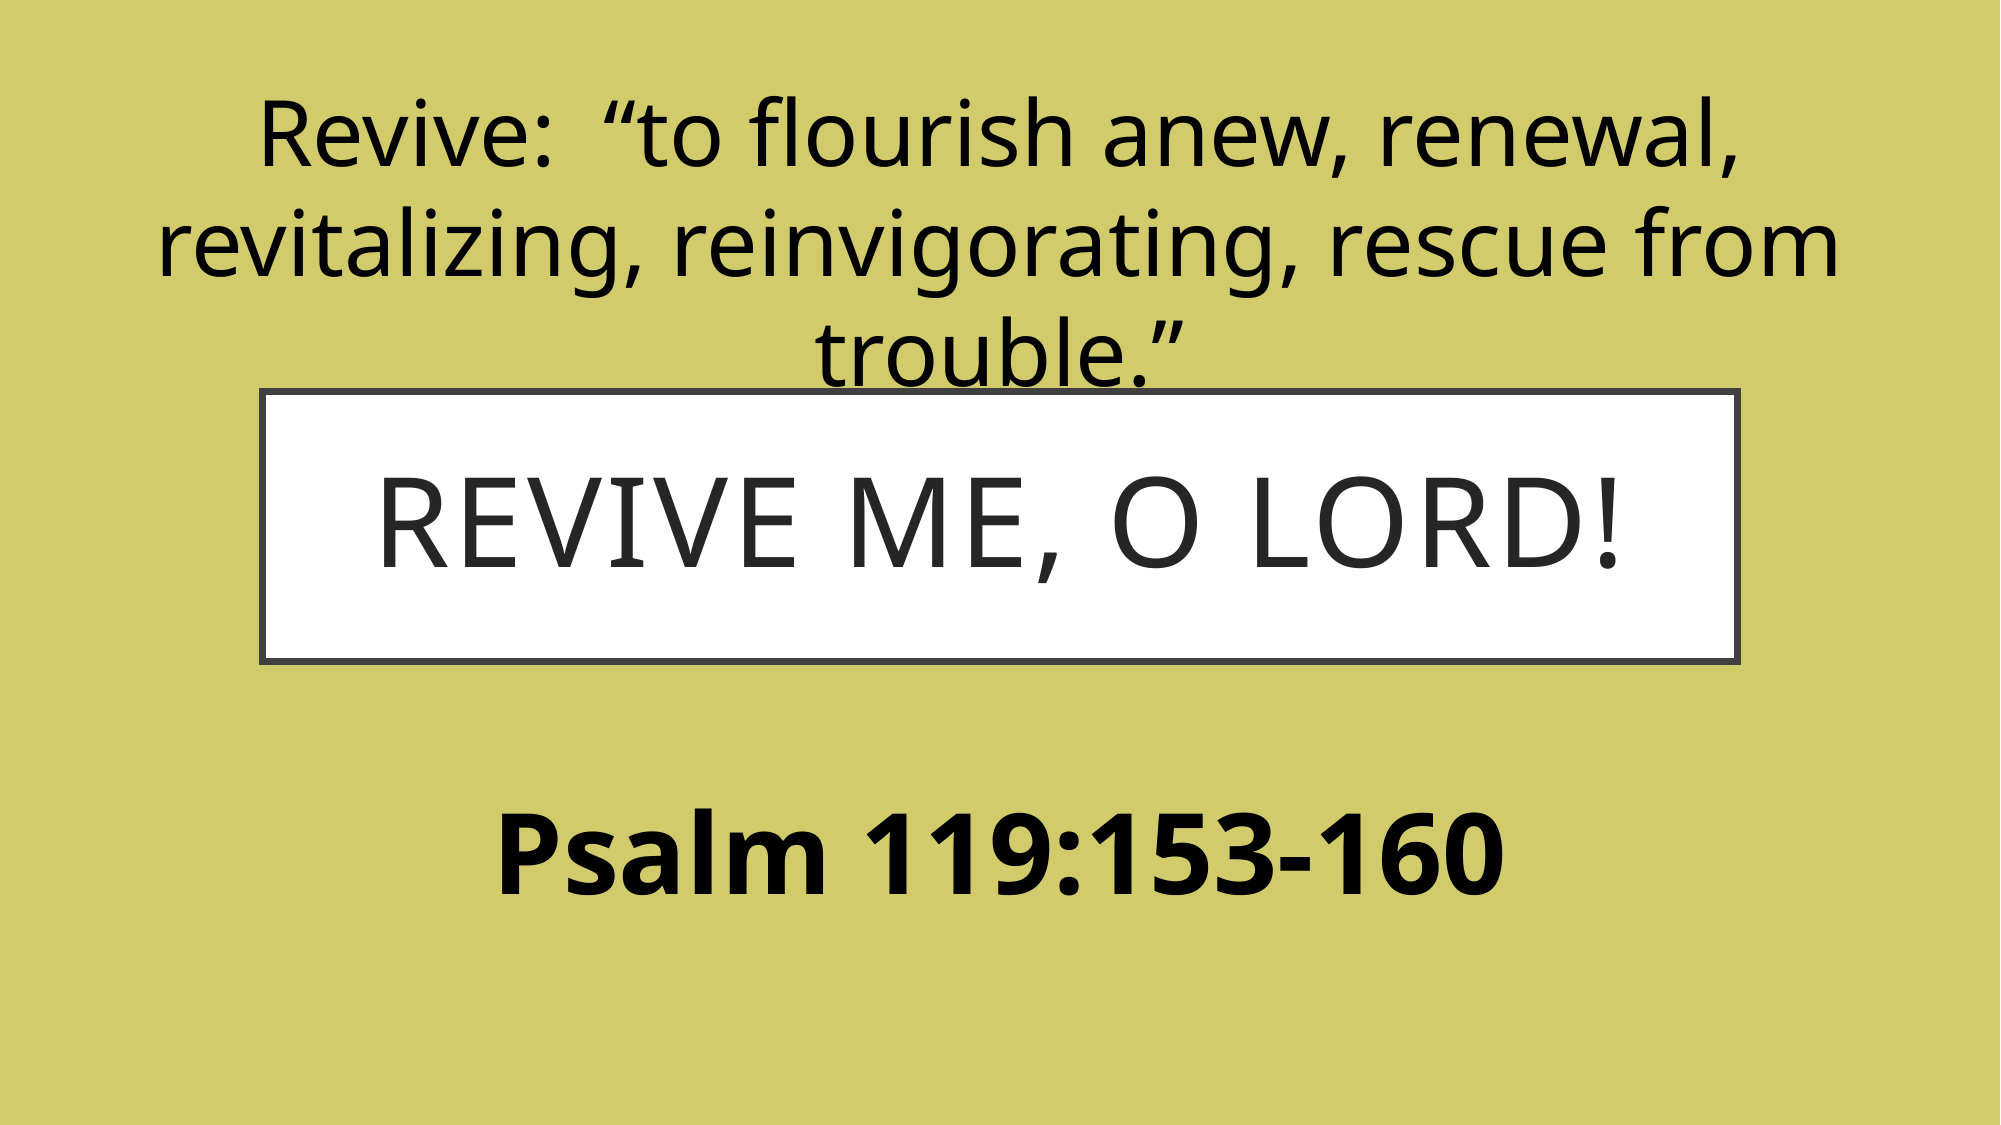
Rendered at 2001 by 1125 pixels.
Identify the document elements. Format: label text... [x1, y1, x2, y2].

subtitle Psalm 119:153-160 [442, 774, 1558, 979]
text_box Revive: “to flourish anew, renewal, revitalizing, reinvigorating, rescue from trouble.” [99, 67, 1900, 412]
title Revive Me, O Lord! [259, 412, 1741, 665]
